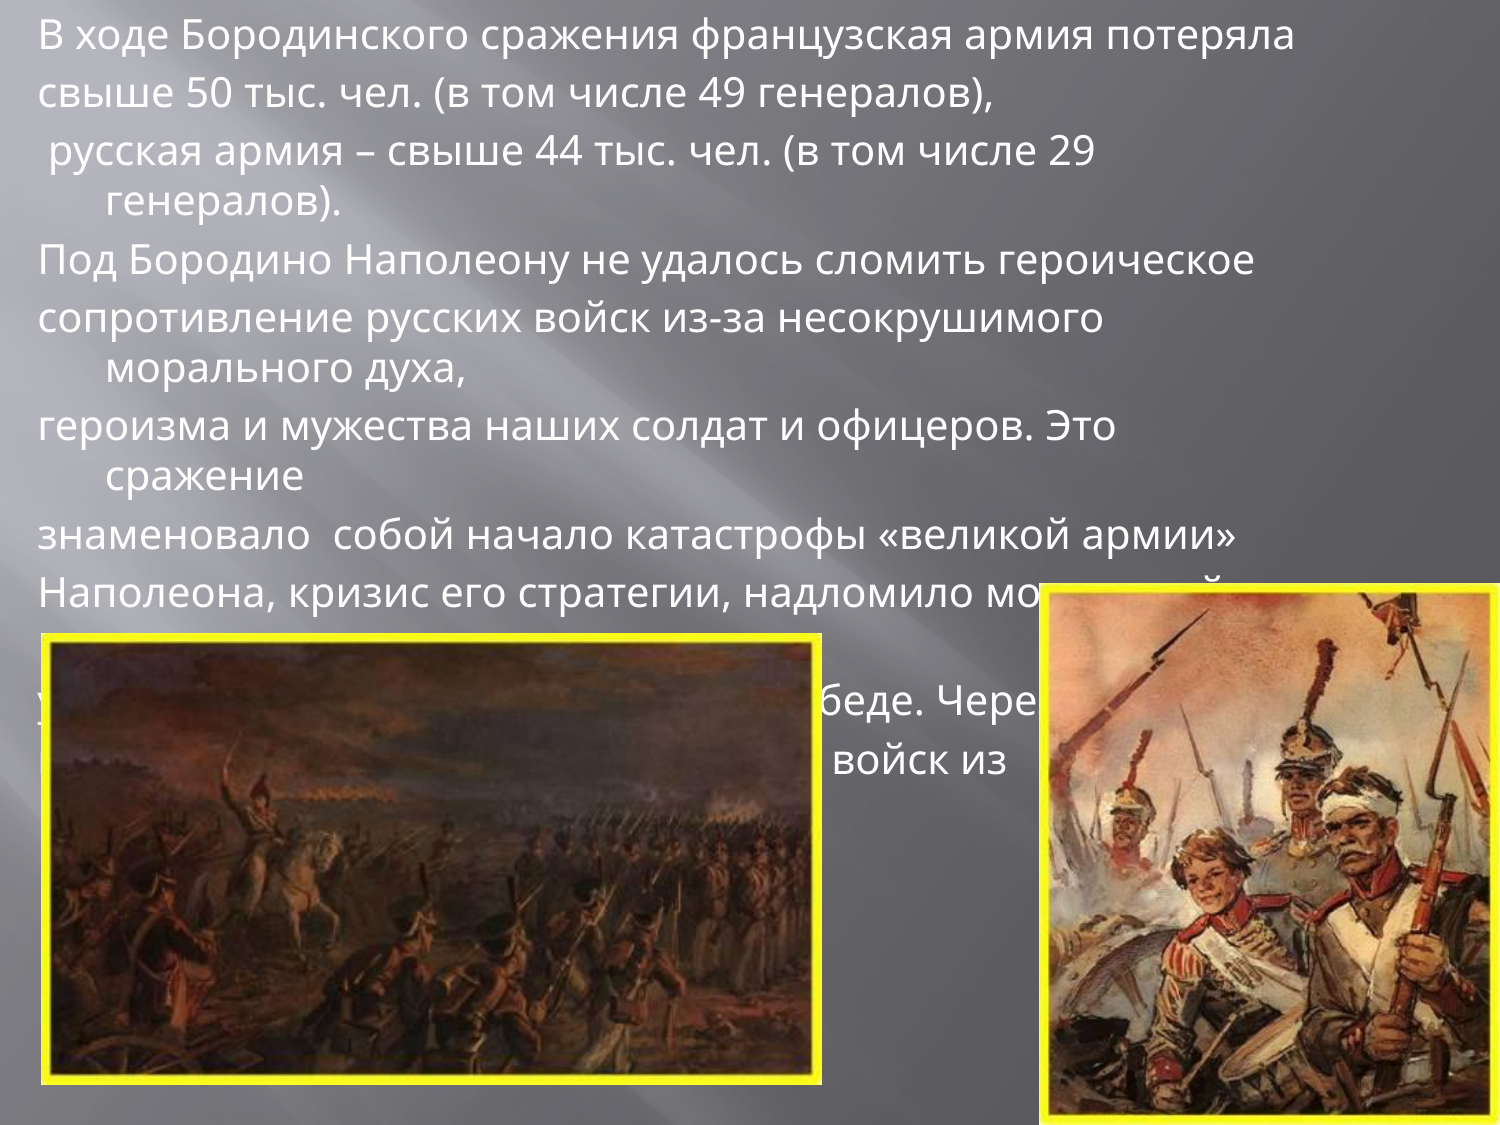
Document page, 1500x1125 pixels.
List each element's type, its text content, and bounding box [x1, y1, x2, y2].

picture [41, 633, 822, 1085]
picture [1039, 582, 1500, 1125]
list В ходе Бородинского сражения французская армия потеряла свыше 50 тыс. чел. (в том числе 49 генералов), русская армия – свыше 44 тыс. чел. (в том числе 29 генералов). Под Бородино Наполеону не удалось сломить героическое сопротивление русских войск из-за несокрушимого морального духа, героизма и мужества наших солдат и офицеров. Это сражение знаменовало собой начало катастрофы «великой армии» Наполеона, кризис его стратегии, надломило моральный дух и уверенность французской армии в победе. Через полтора месяца началось изгнание вражеских войск из России. [0, 0, 1341, 681]
